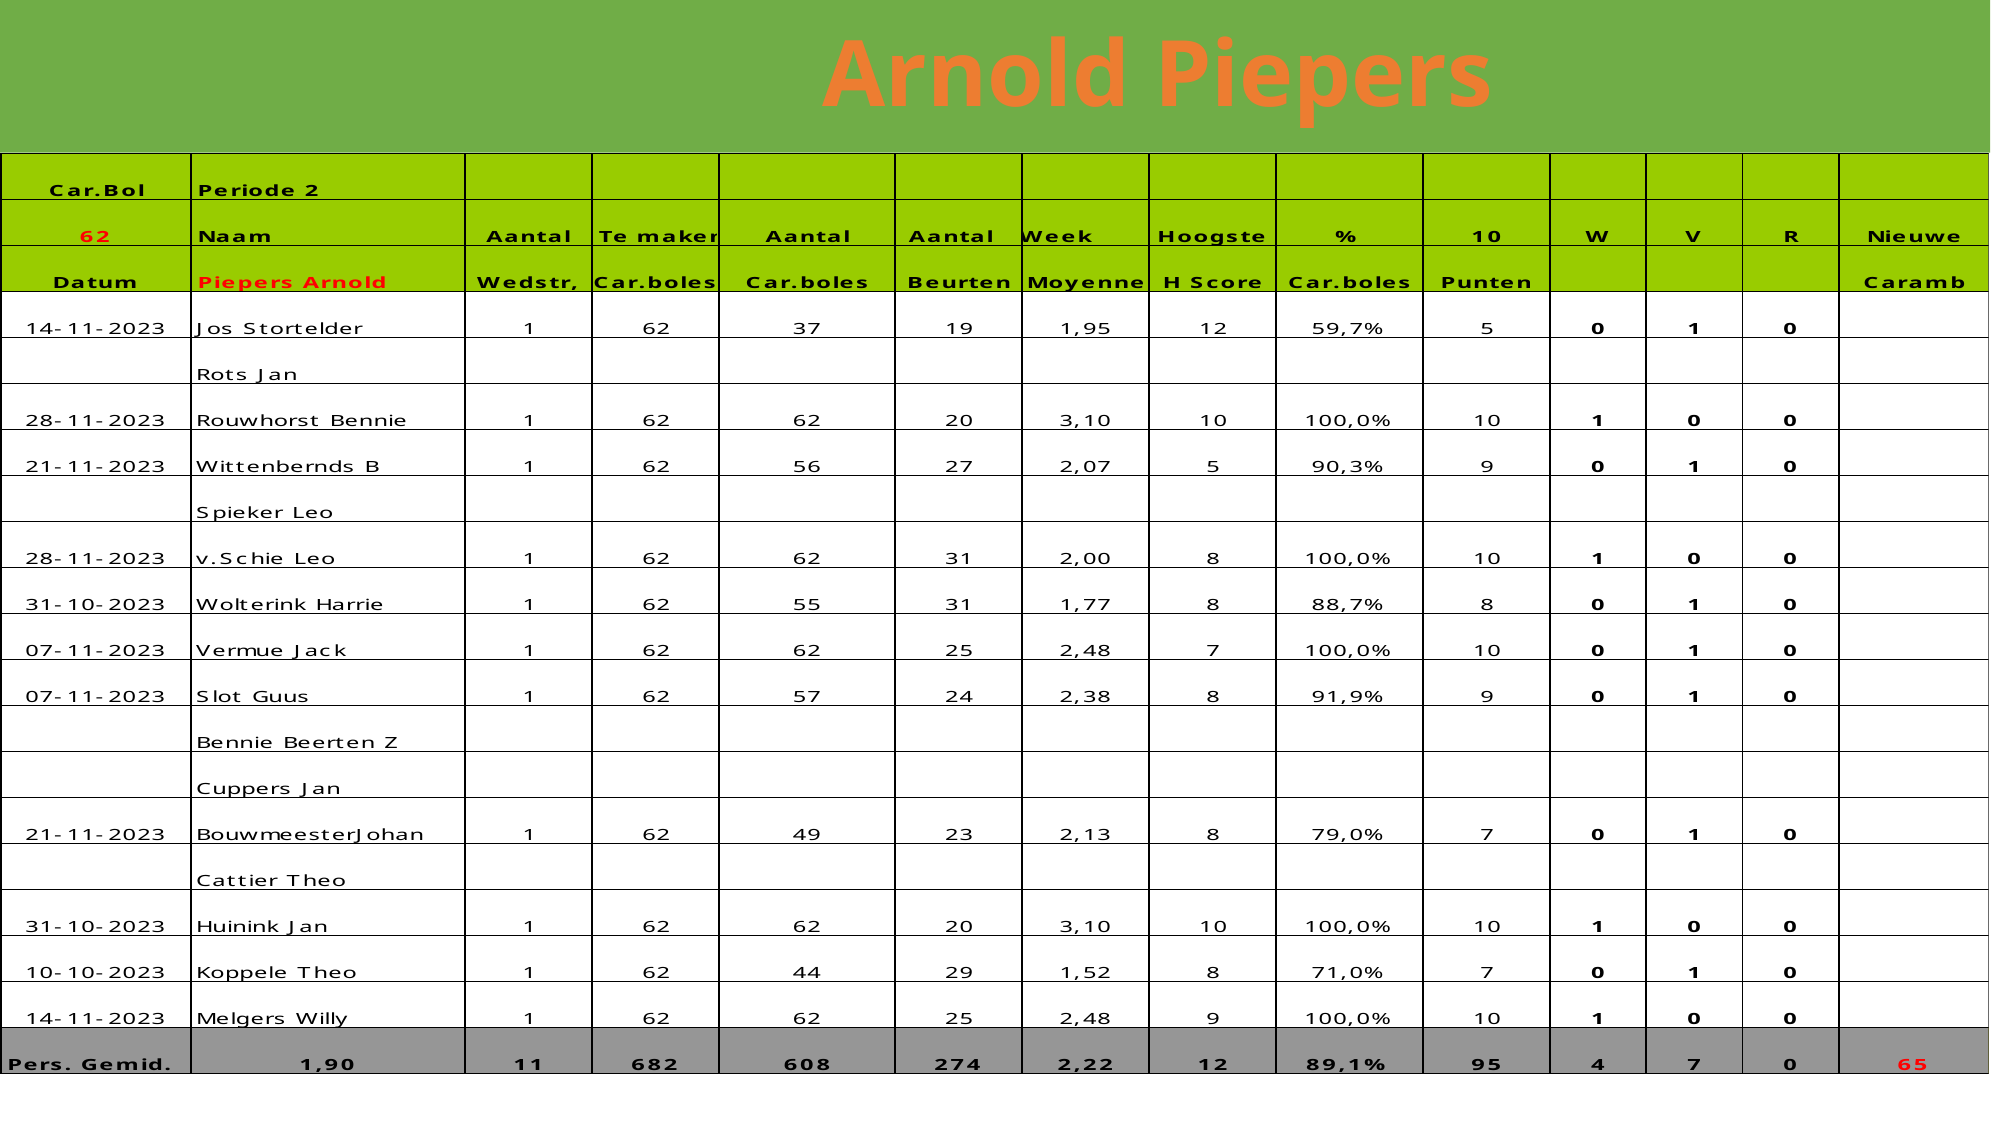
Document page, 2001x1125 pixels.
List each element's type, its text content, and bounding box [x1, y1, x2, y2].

title Arnold Piepers [0, 0, 1991, 152]
picture [0, 152, 1991, 1075]
